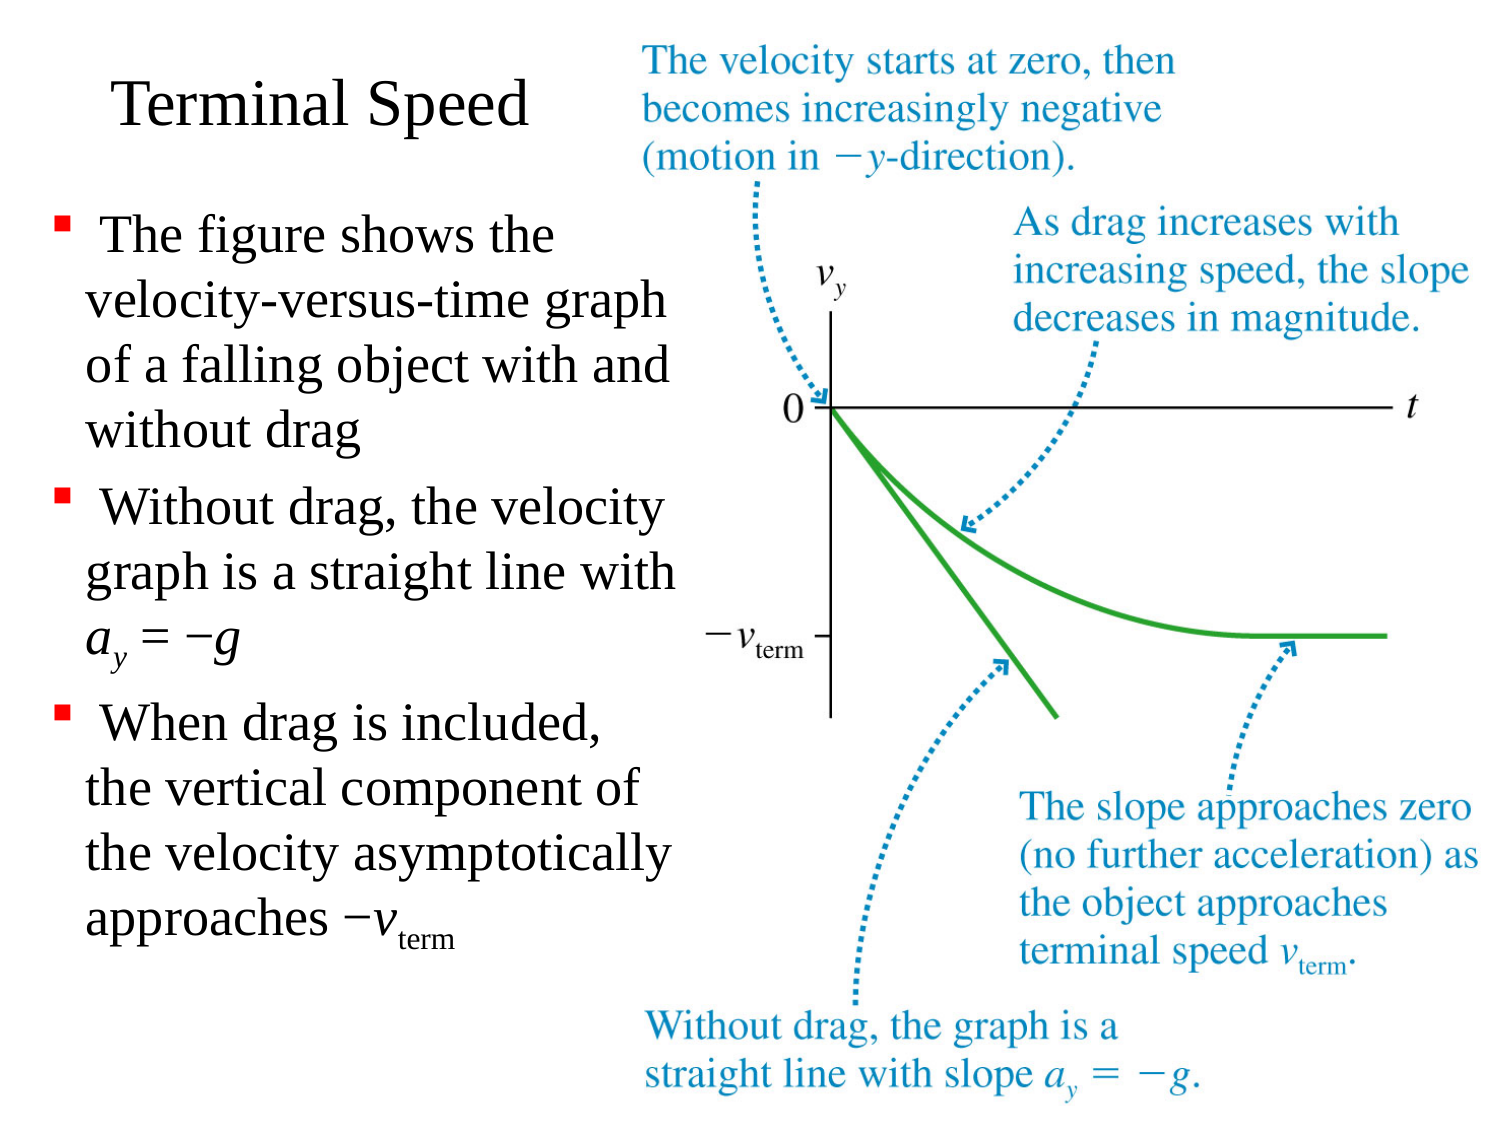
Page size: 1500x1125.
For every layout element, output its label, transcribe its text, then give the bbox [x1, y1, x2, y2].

text_box The figure shows the velocity-versus-time graph of a falling object with and without drag Without drag, the velocity graph is a straight line with ay = −g When drag is included, the vertical component of the velocity asymptotically approaches −vterm [35, 190, 631, 963]
picture [636, 37, 1484, 1107]
title Terminal Speed [39, 40, 603, 157]
